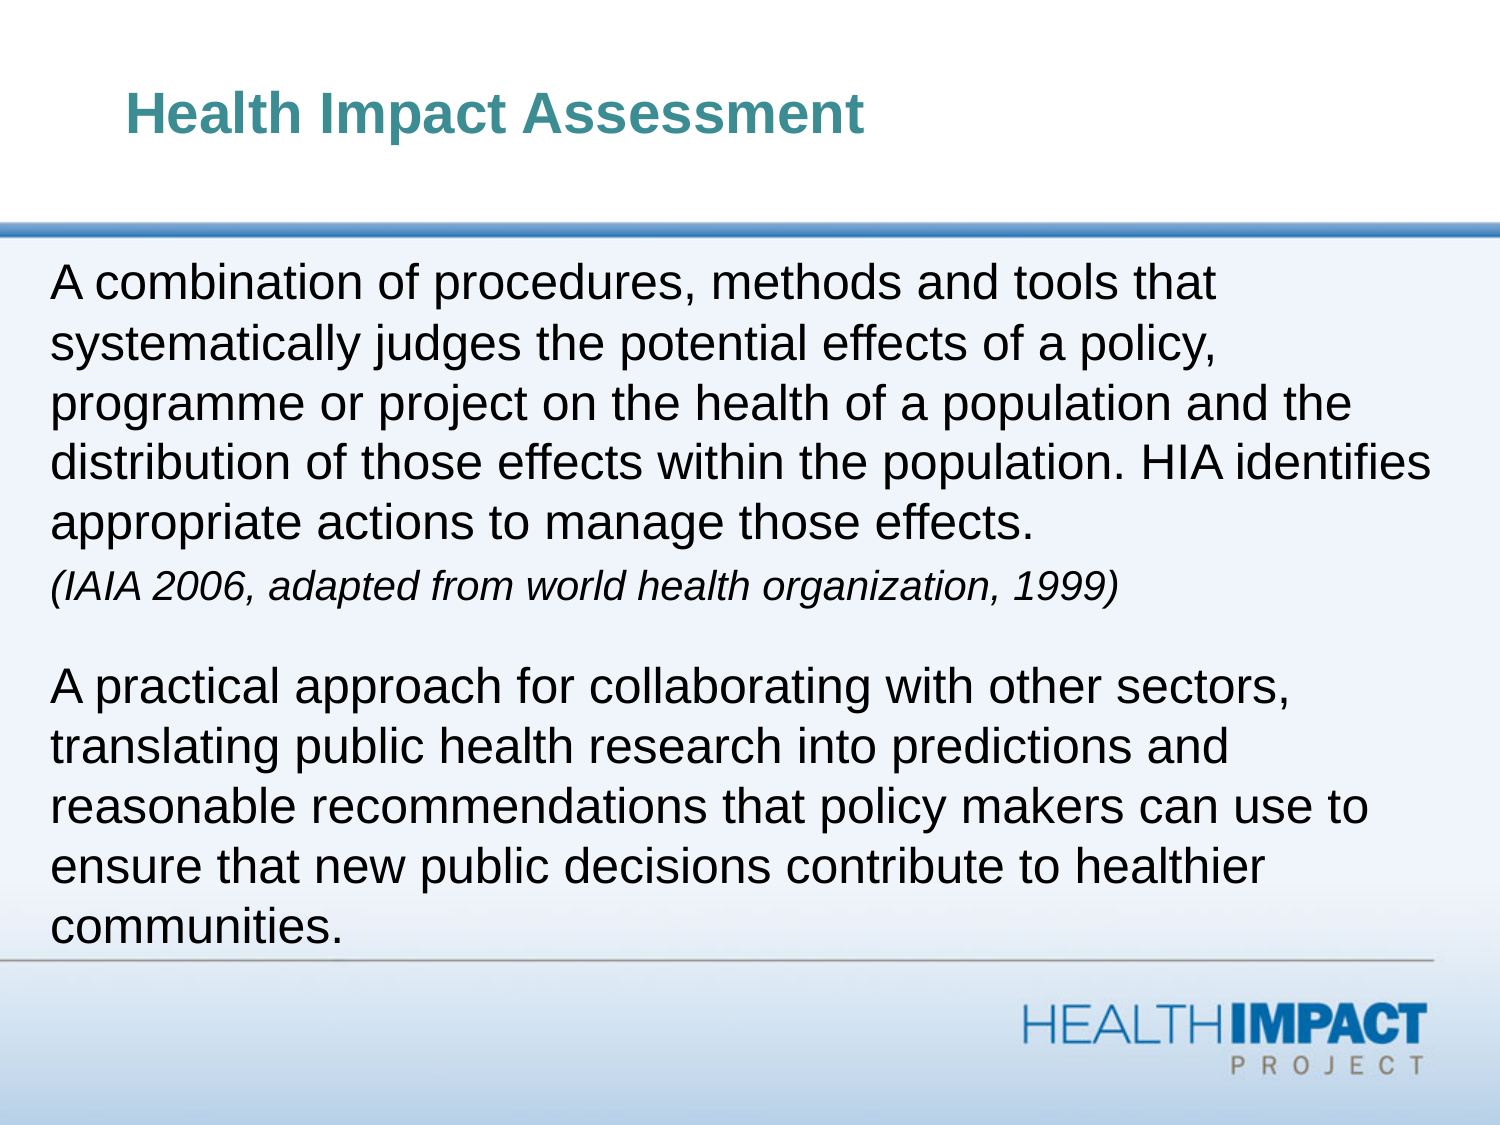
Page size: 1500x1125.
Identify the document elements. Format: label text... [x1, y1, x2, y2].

picture [0, 0, 1500, 1125]
list A combination of procedures, methods and tools that systematically judges the potential effects of a policy, programme or project on the health of a population and the distribution of those effects within the population. HIA identifies appropriate actions to manage those effects. (IAIA 2006, adapted from world health organization, 1999) A practical approach for collaborating with other sectors, translating public health research into predictions and reasonable recommendations that policy makers can use to ensure that new public decisions contribute to healthier communities. [49, 249, 1463, 851]
title Health Impact Assessment [124, 74, 1426, 176]
